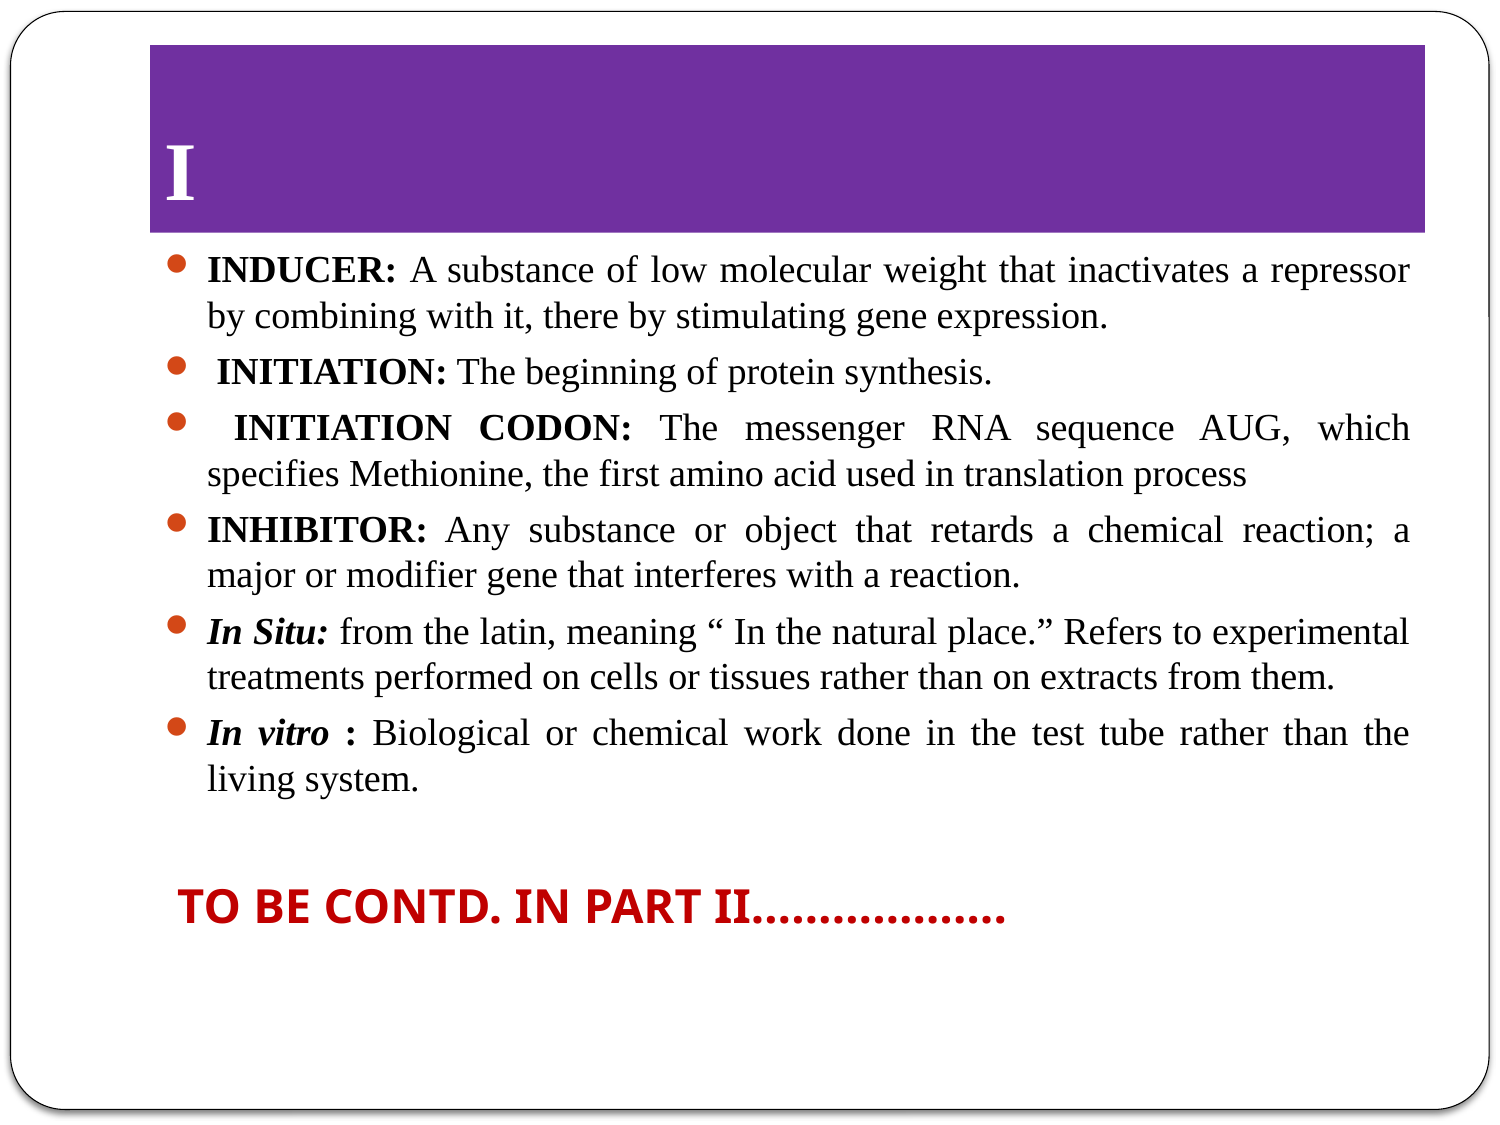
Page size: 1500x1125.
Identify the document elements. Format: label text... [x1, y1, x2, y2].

list INDUCER: A substance of low molecular weight that inactivates a repressor by combining with it, there by stimulating gene expression. INITIATION: The beginning of protein synthesis. INITIATION CODON: The messenger RNA sequence AUG, which specifies Methionine, the first amino acid used in translation process INHIBITOR: Any substance or object that retards a chemical reaction; a major or modifier gene that interferes with a reaction. In Situ: from the latin, meaning “ In the natural place.” Refers to experimental treatments performed on cells or tissues rather than on extracts from them. In vitro : Biological or chemical work done in the test tube rather than the living system. TO BE CONTD. IN PART II………………. [150, 237, 1425, 988]
title I [150, 45, 1425, 233]
